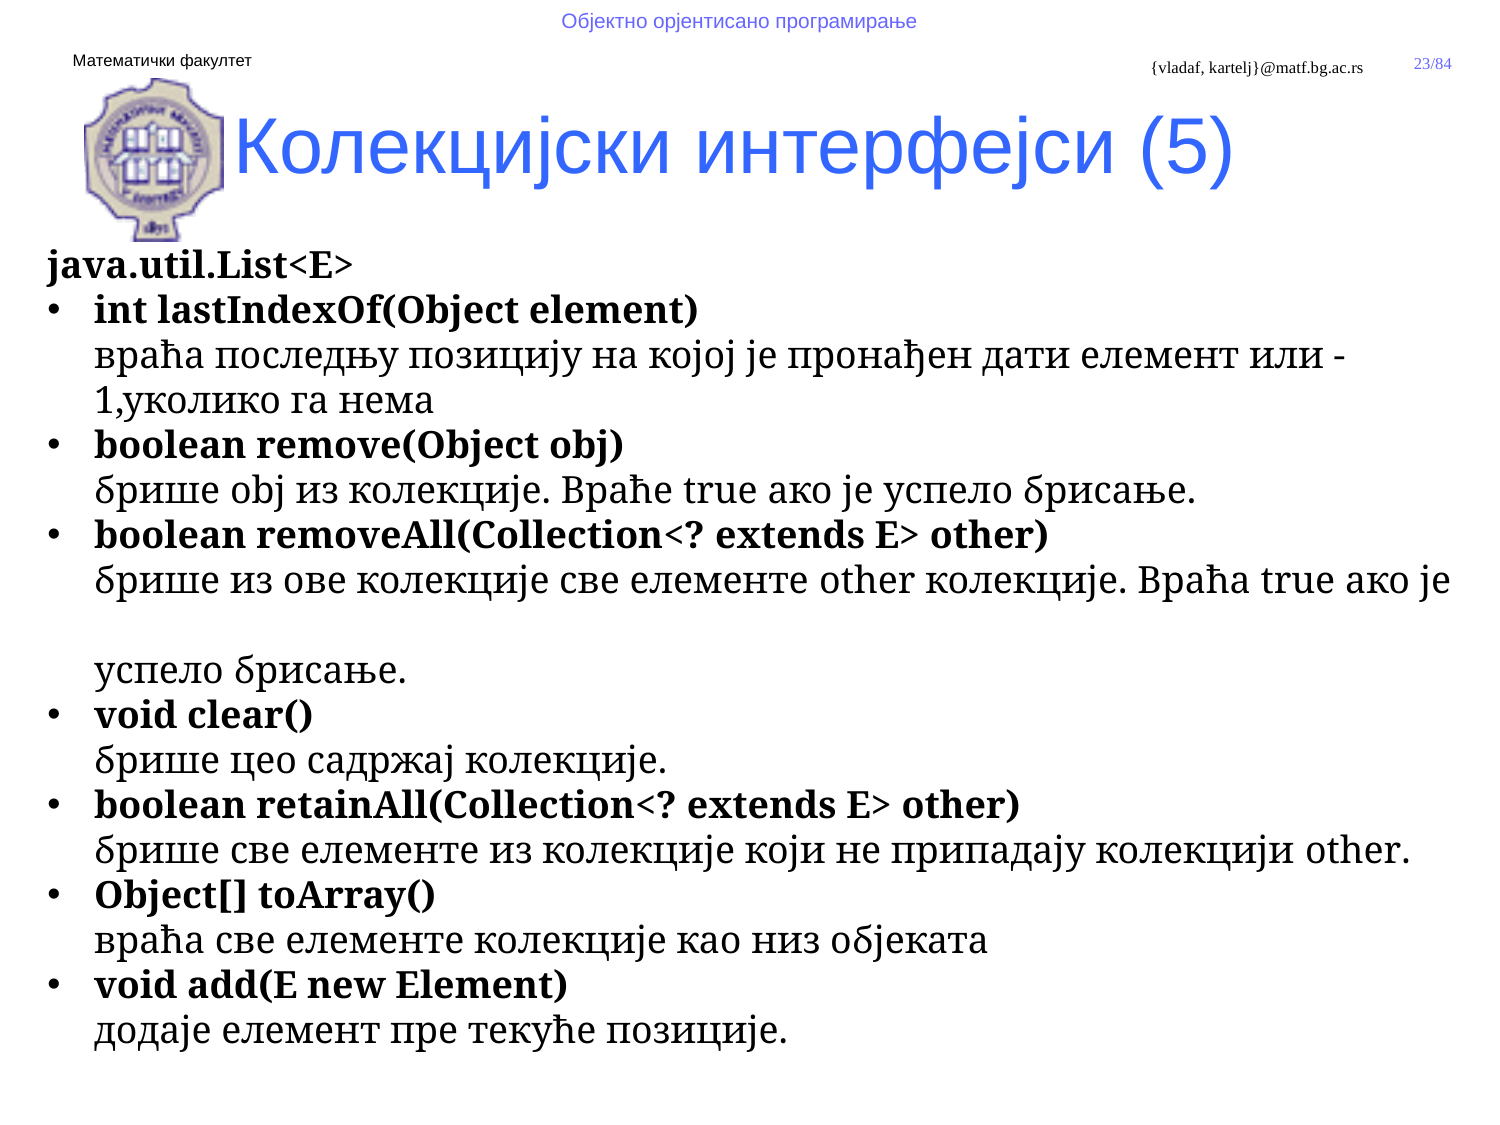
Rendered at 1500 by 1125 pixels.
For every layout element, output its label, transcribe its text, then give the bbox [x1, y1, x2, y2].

text_box Колекцијски интерфејси (5) [218, 66, 1500, 217]
text_box java.util.List<E> int lastIndexOf(Object element) враћа последњу позицију на којој је пронађен дати елемент или -1,уколико га нема boolean remove(Object obj) брише obj из колекције. Враће true ако је успело брисање. boolean removeAll(Collection<? еxtends E> other) брише из ове колекције све елементе other колекције. Враћа true ако је успело брисање. void clear() брише цео садржај колекције. boolean retainAll(Collection<? еxtends E> other) брише све елементе из колекције који не припадају колекцији other. Object[] toArray() враћа све елементе колекције као низ објеката void add(E new Element) додаје елемент пре текуће позиције. [32, 233, 1488, 1058]
picture [84, 78, 224, 233]
